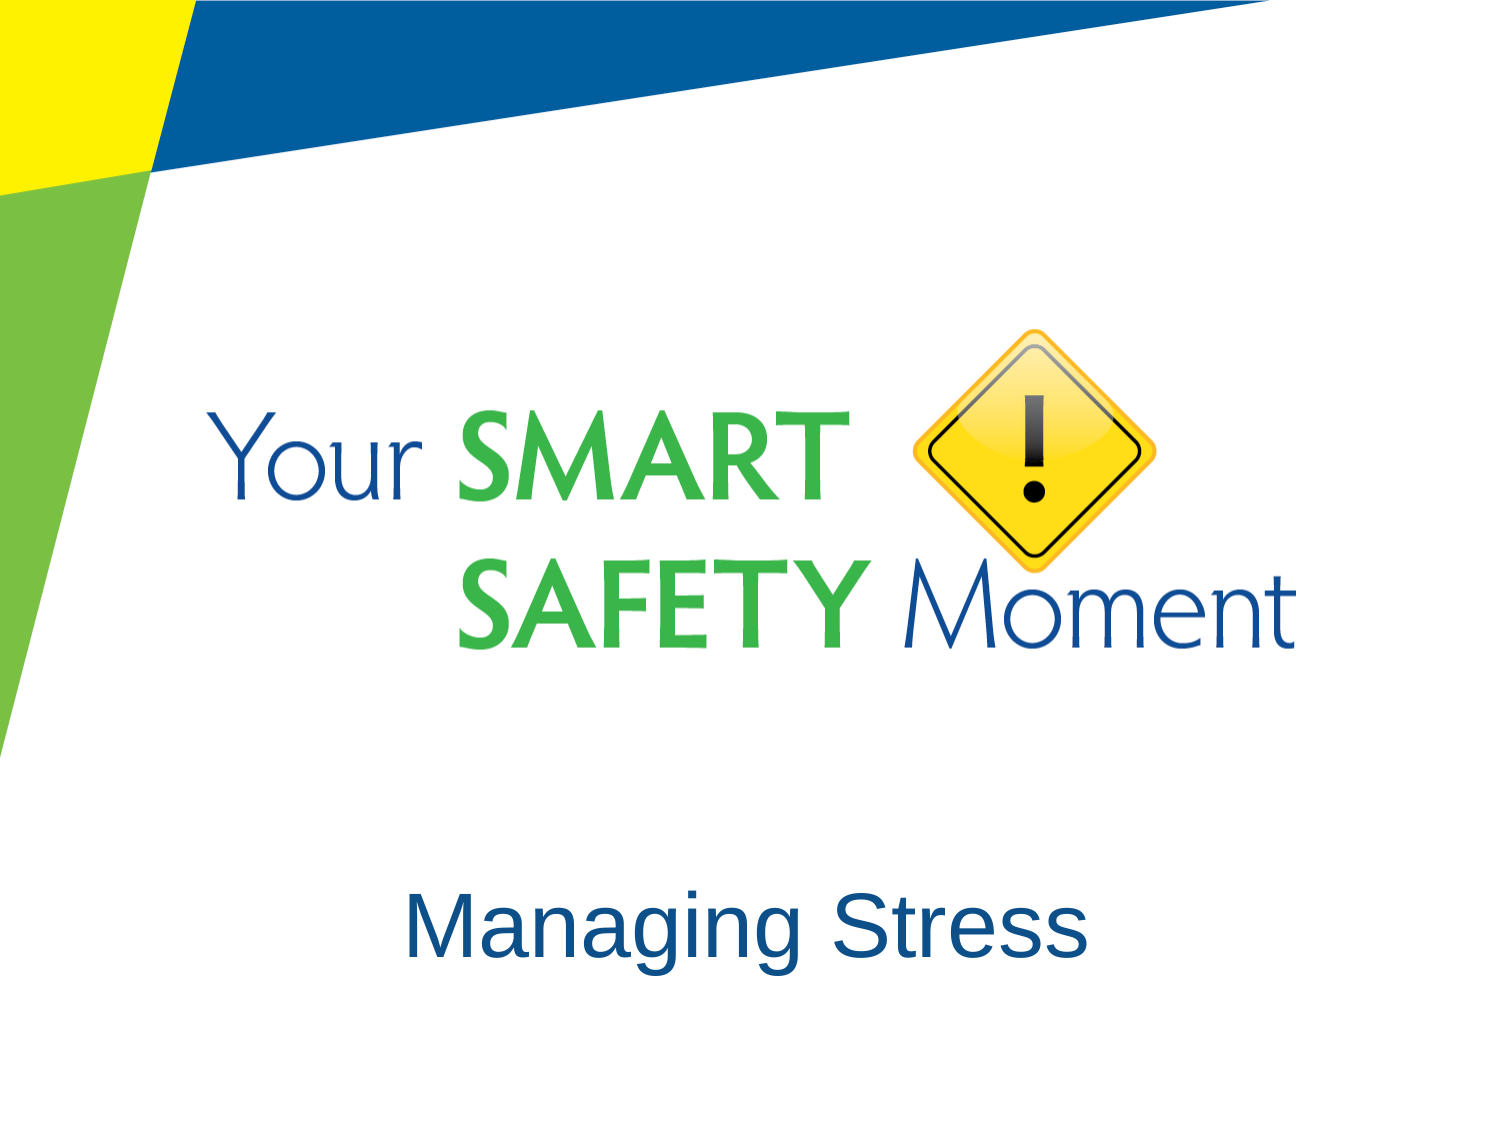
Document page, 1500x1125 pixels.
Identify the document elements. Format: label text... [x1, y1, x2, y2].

picture [0, 0, 1500, 1125]
title Managing Stress [23, 748, 1470, 966]
